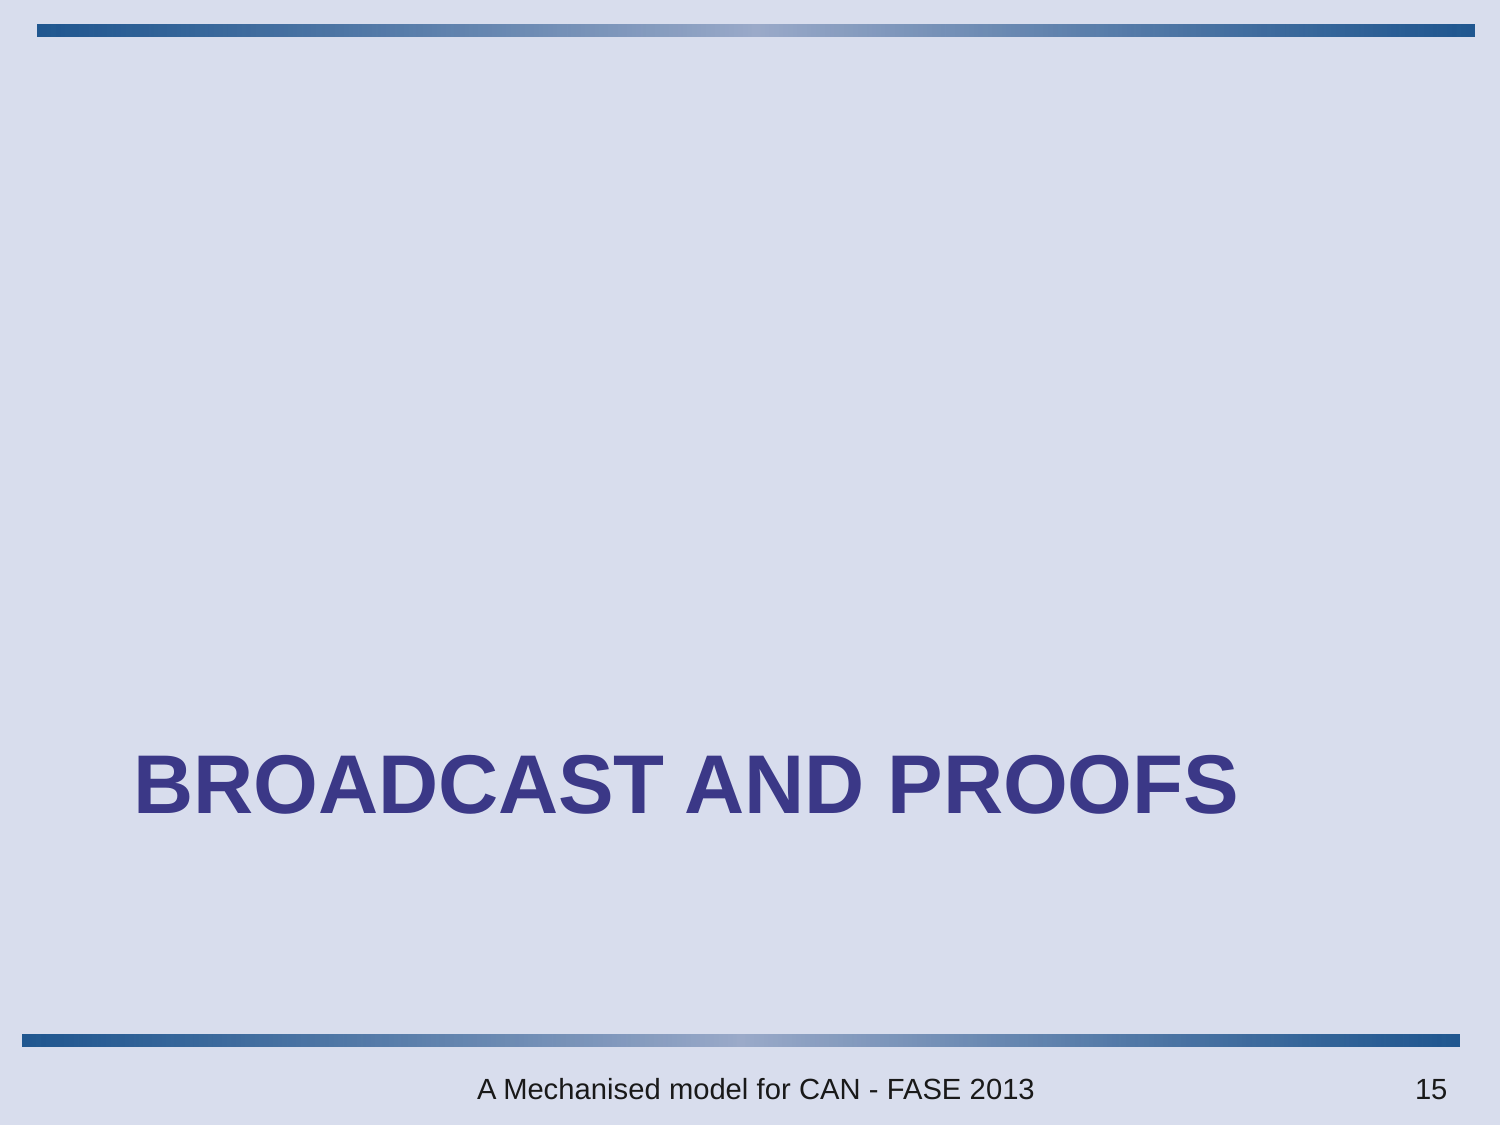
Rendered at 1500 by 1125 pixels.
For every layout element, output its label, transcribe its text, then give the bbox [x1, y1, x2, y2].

title broadcast and proofs [118, 722, 1394, 947]
slide_number 15 [1187, 1062, 1463, 1101]
footer A Mechanised model for CAN - FASE 2013 [374, 1062, 1138, 1101]
